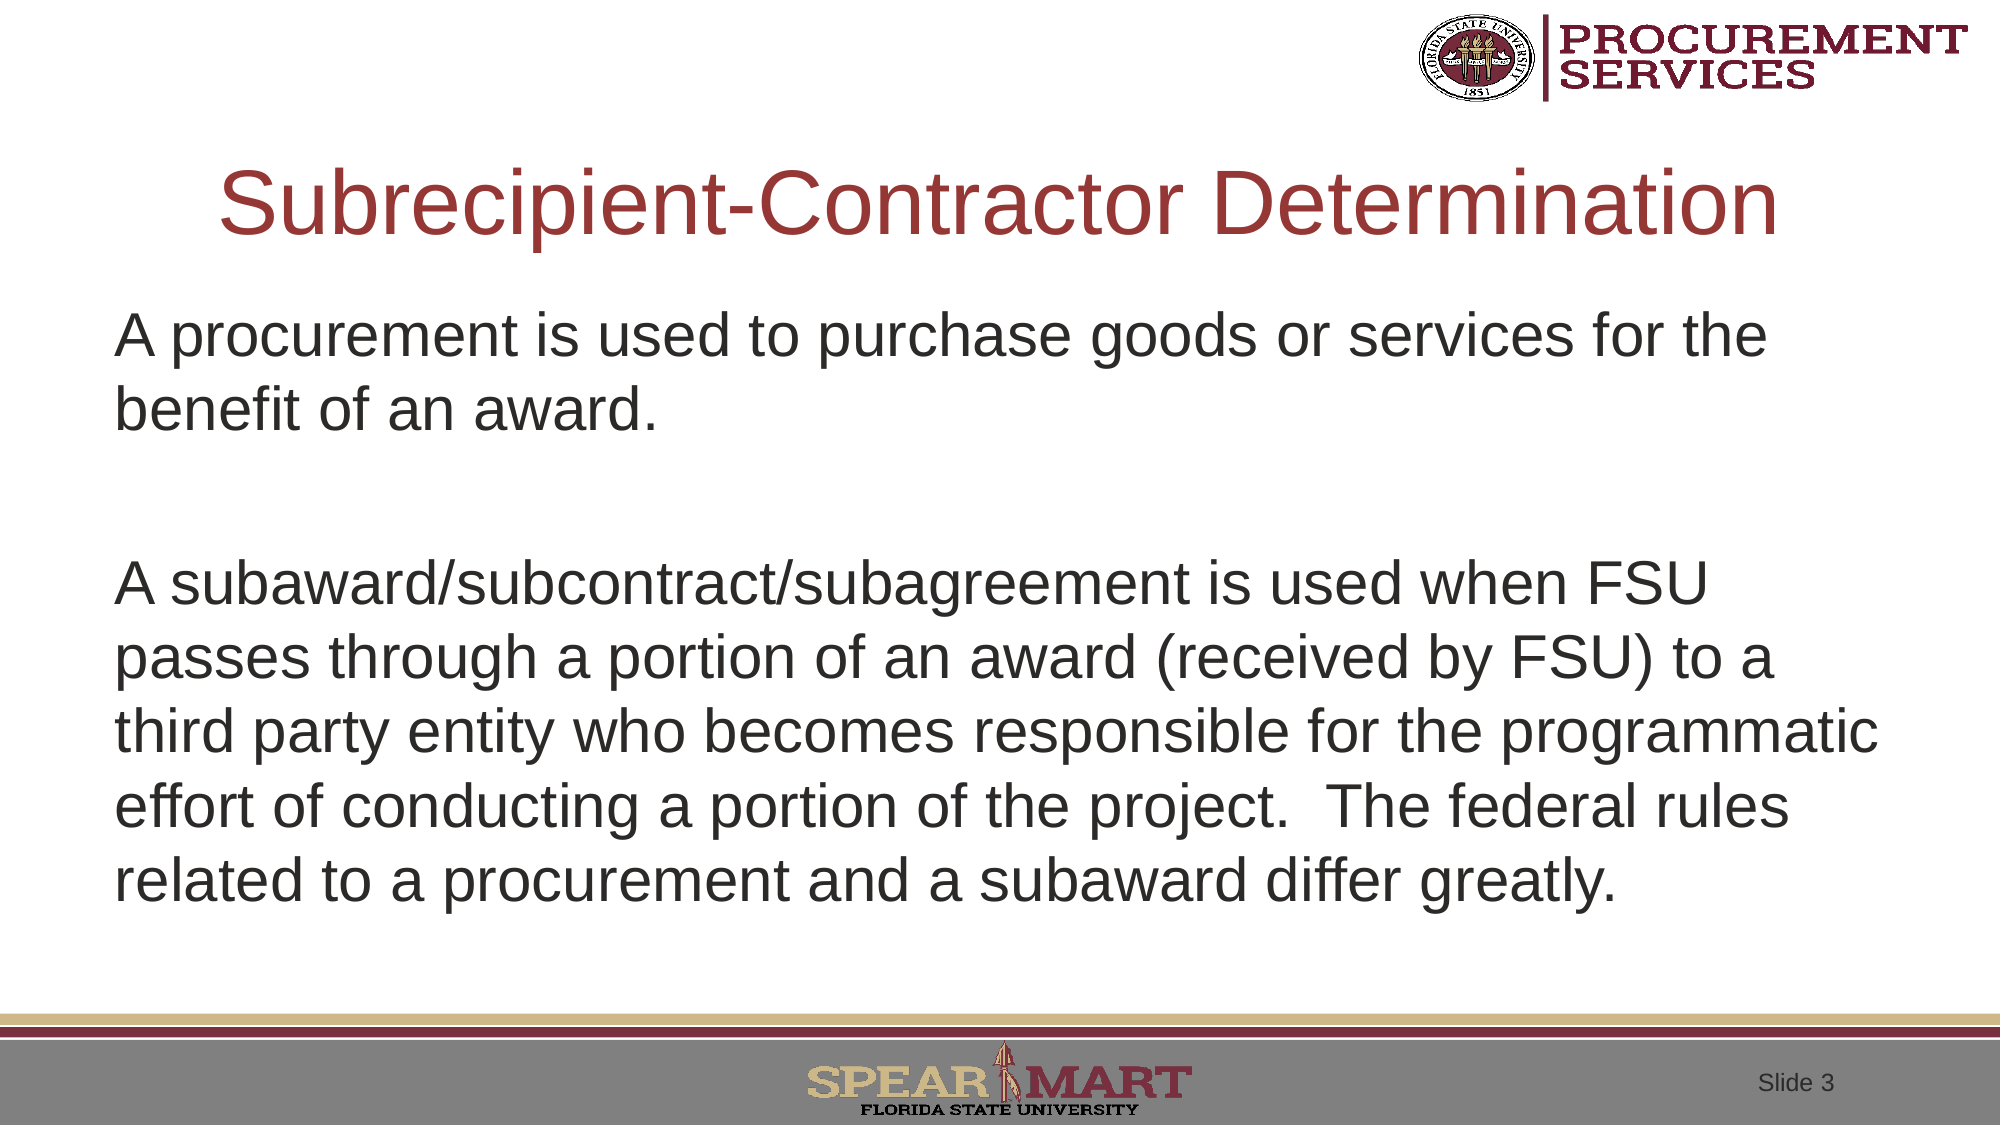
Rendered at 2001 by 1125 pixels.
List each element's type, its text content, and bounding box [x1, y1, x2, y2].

picture [808, 1040, 1192, 1115]
picture [1416, 12, 2001, 104]
list A procurement is used to purchase goods or services for the benefit of an award. A subaward/subcontract/subagreement is used when FSU passes through a portion of an award (received by FSU) to a third party entity who becomes responsible for the programmatic effort of conducting a portion of the project. The federal rules related to a procurement and a subaward differ greatly. [99, 286, 1900, 988]
title Subrecipient-Contractor Determination [99, 109, 1900, 286]
